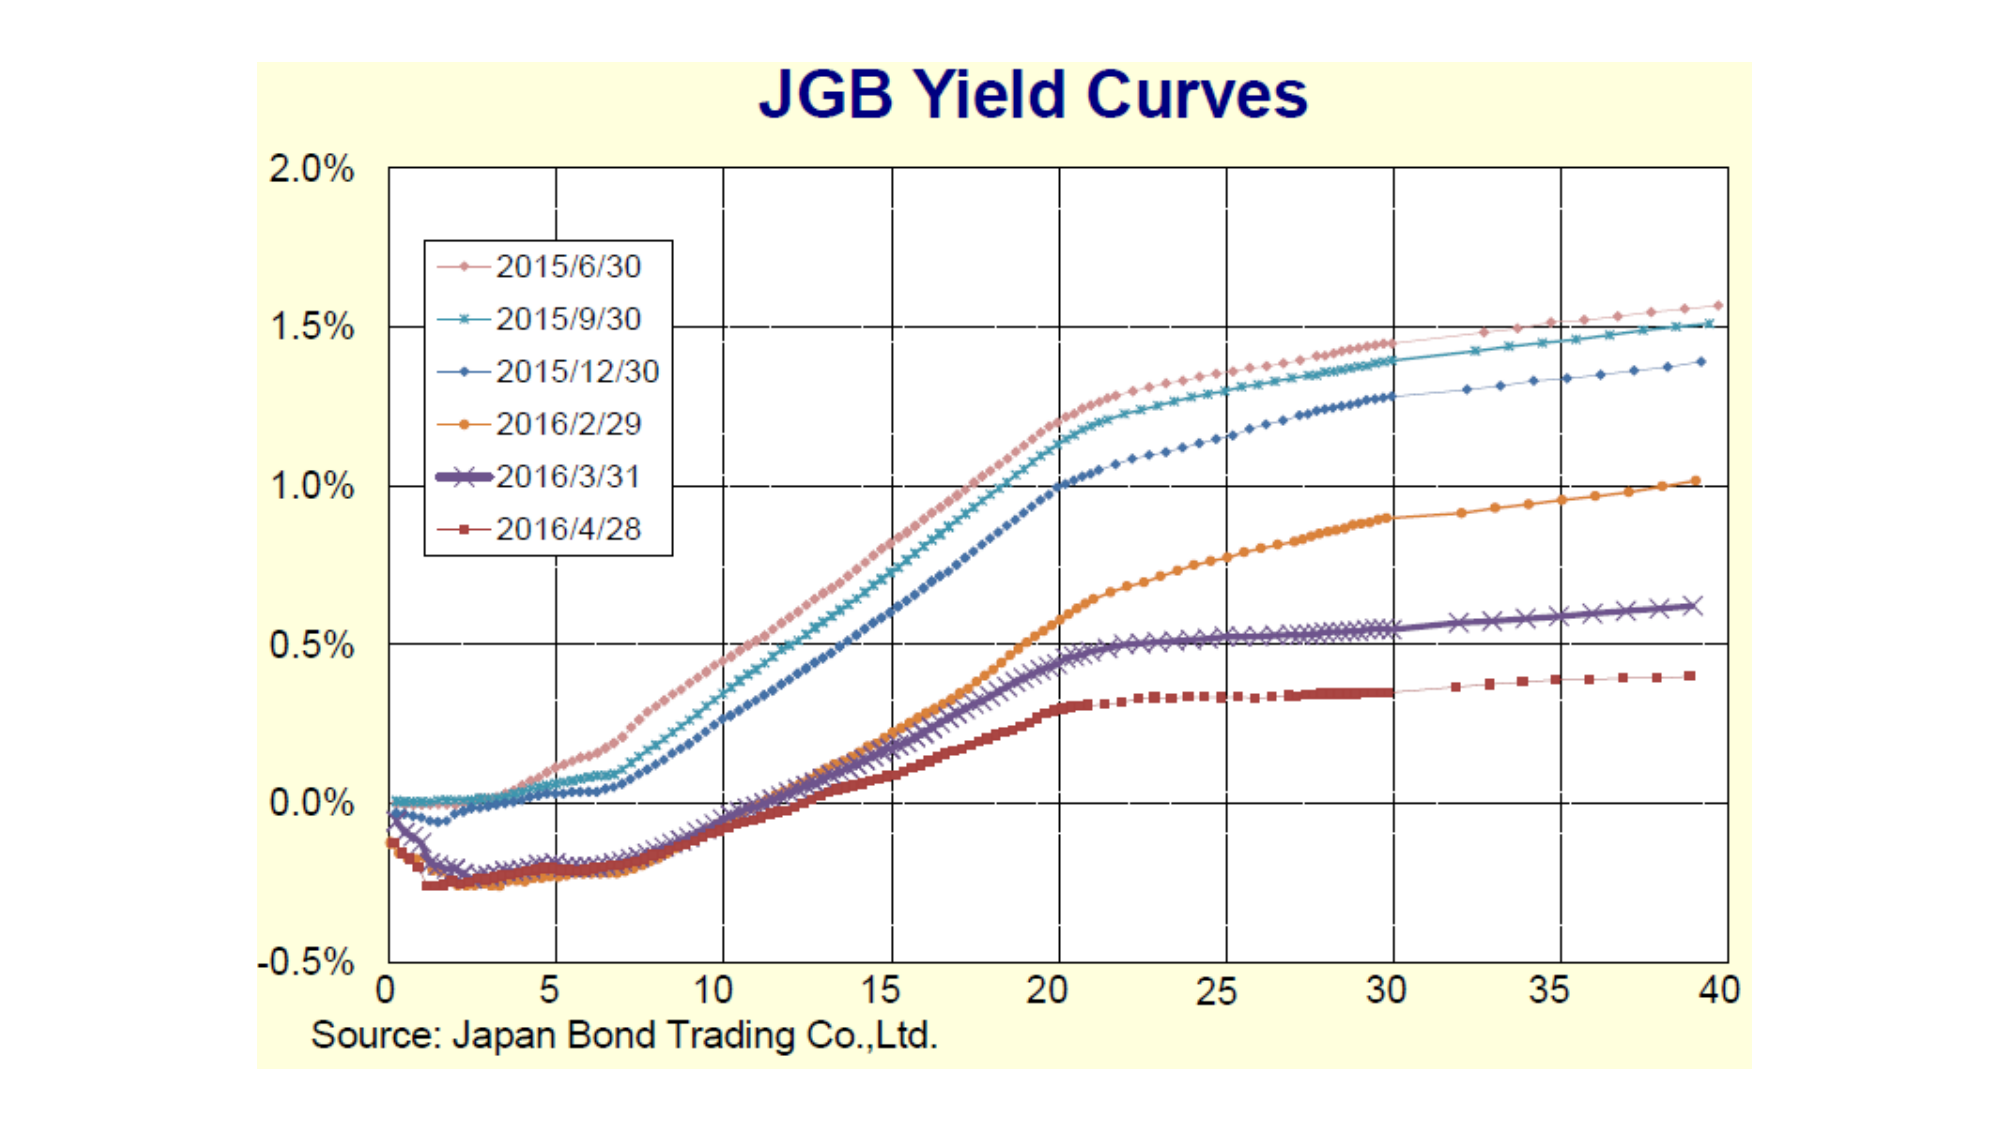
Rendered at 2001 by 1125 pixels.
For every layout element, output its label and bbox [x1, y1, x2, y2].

picture [256, 62, 1752, 1069]
